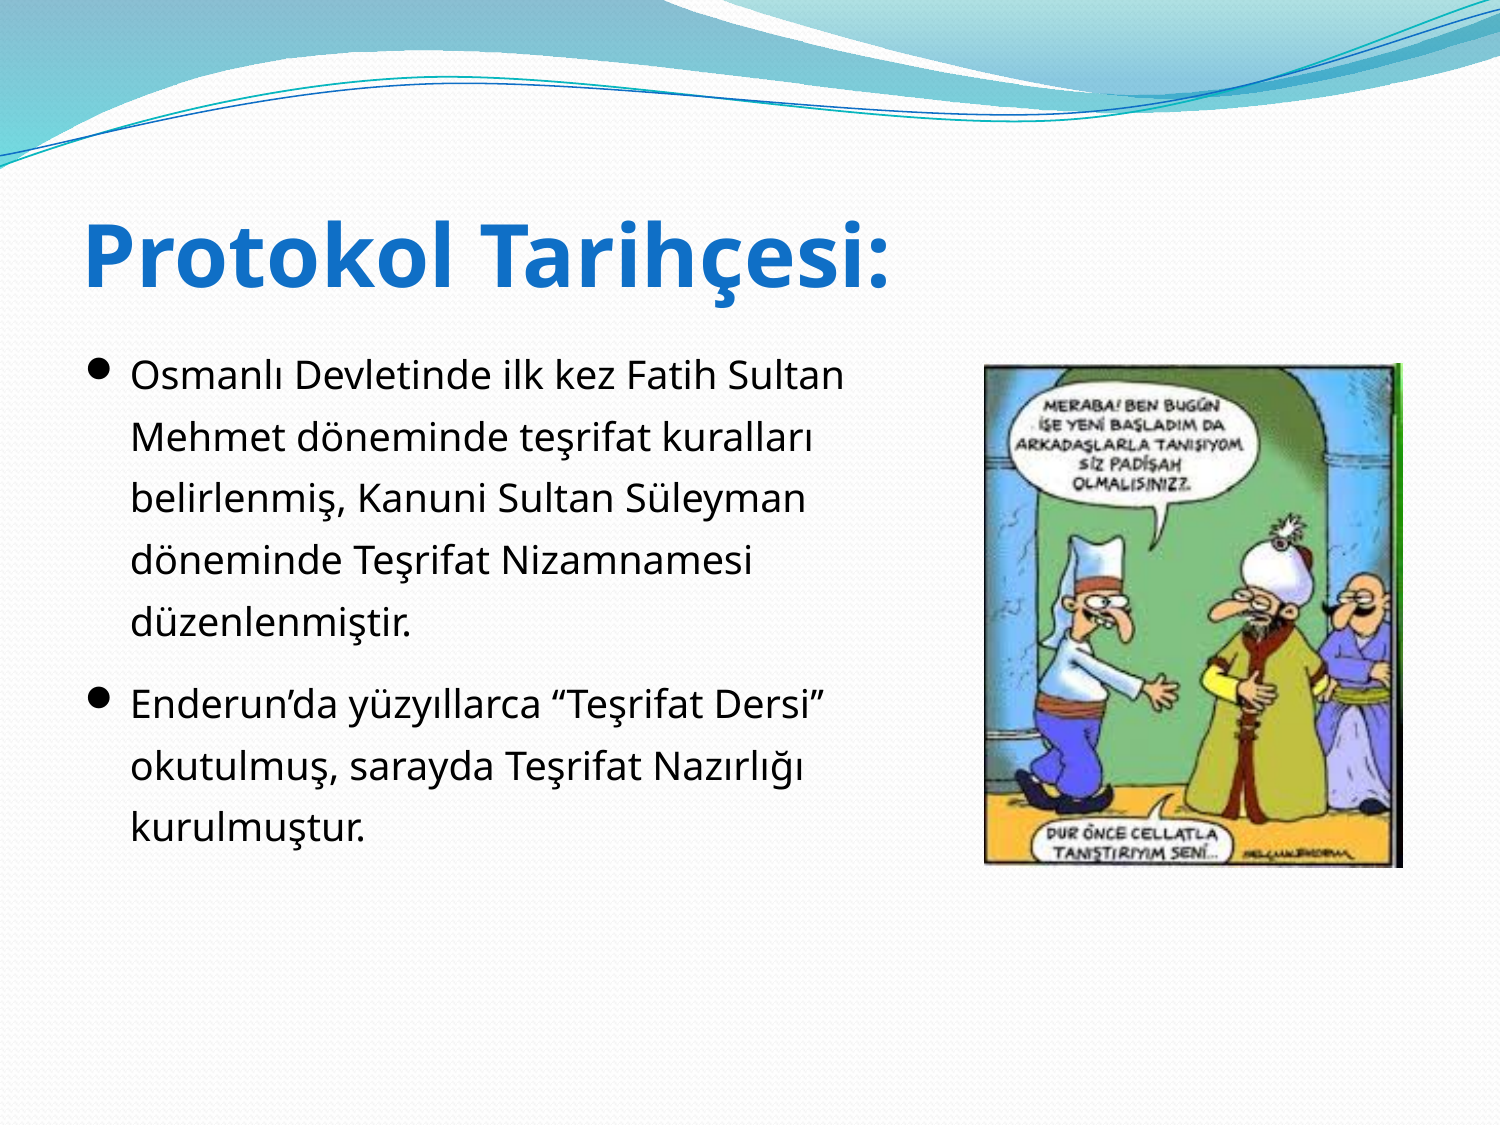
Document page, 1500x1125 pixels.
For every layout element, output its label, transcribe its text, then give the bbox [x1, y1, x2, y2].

text_box Protokol Tarihçesi: [81, 117, 1432, 305]
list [984, 363, 1403, 868]
text_box Osmanlı Devletinde ilk kez Fatih Sultan Mehmet döneminde teşrifat kuralları belirlenmiş, Kanuni Sultan Süleyman döneminde Teşrifat Nizamnamesi düzenlenmiştir. Enderun’da yüzyıllarca ‘‘Teşrifat Dersi’’ okutulmuş, sarayda Teşrifat Nazırlığı kurulmuştur. [70, 328, 961, 857]
